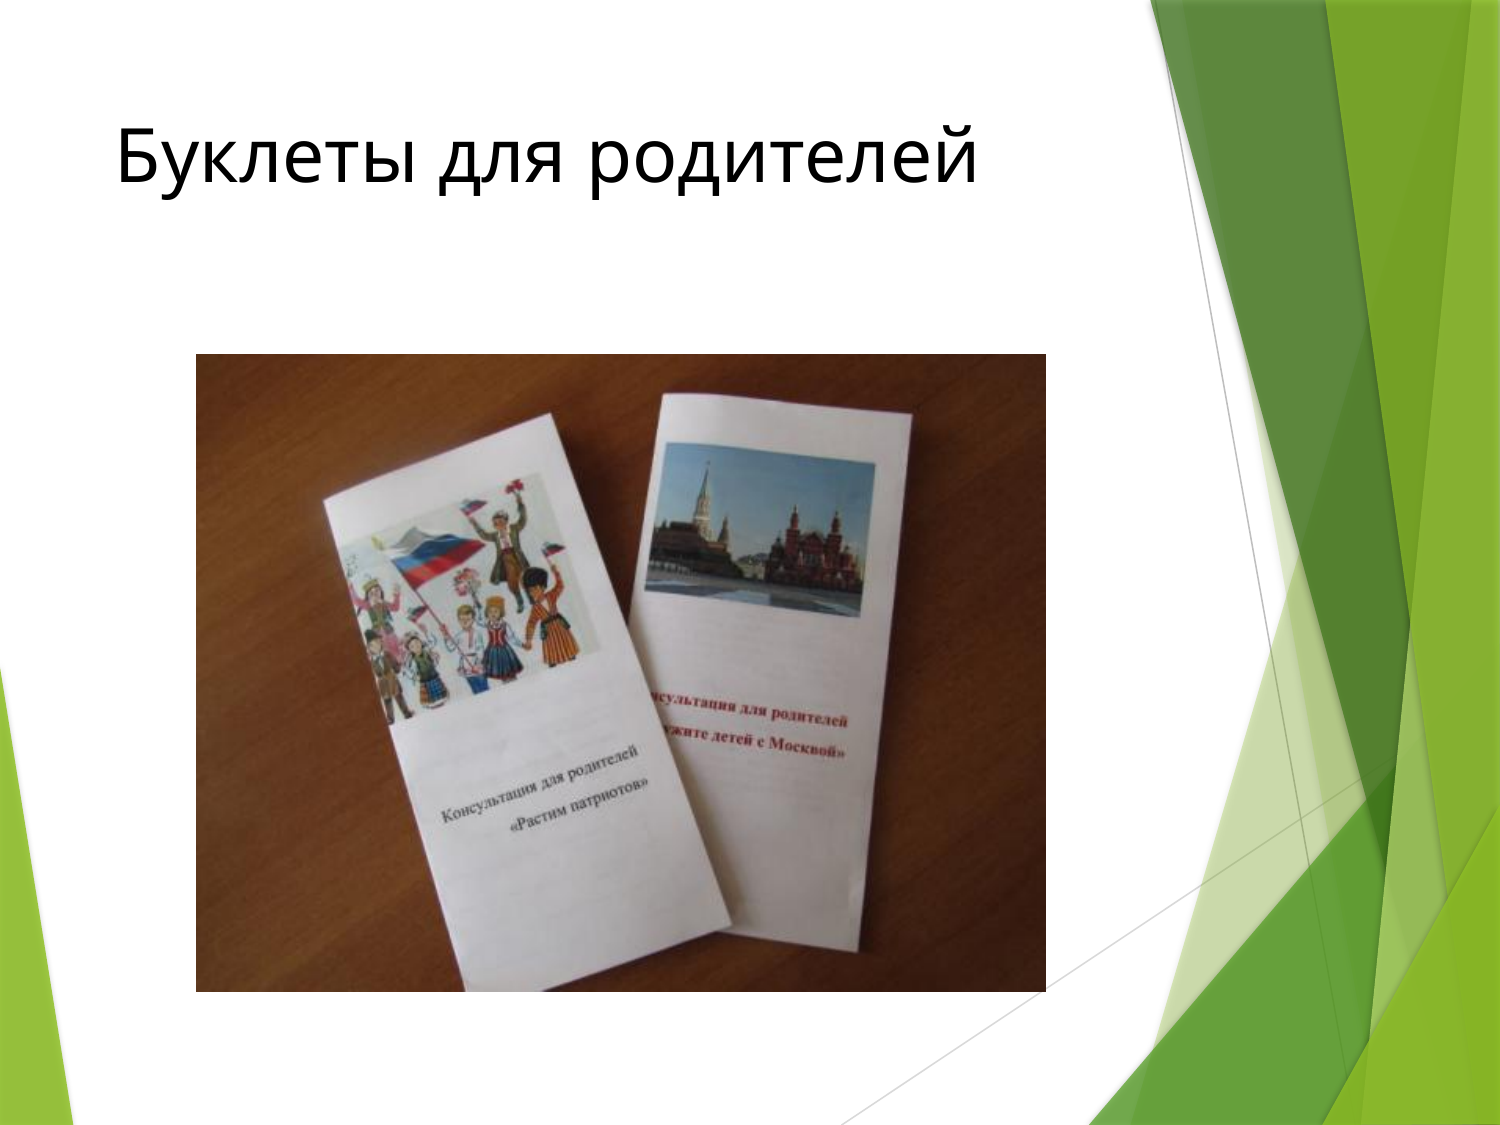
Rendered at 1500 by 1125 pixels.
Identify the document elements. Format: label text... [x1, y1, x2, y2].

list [195, 353, 1046, 992]
title Буклеты для родителей [99, 99, 1142, 317]
